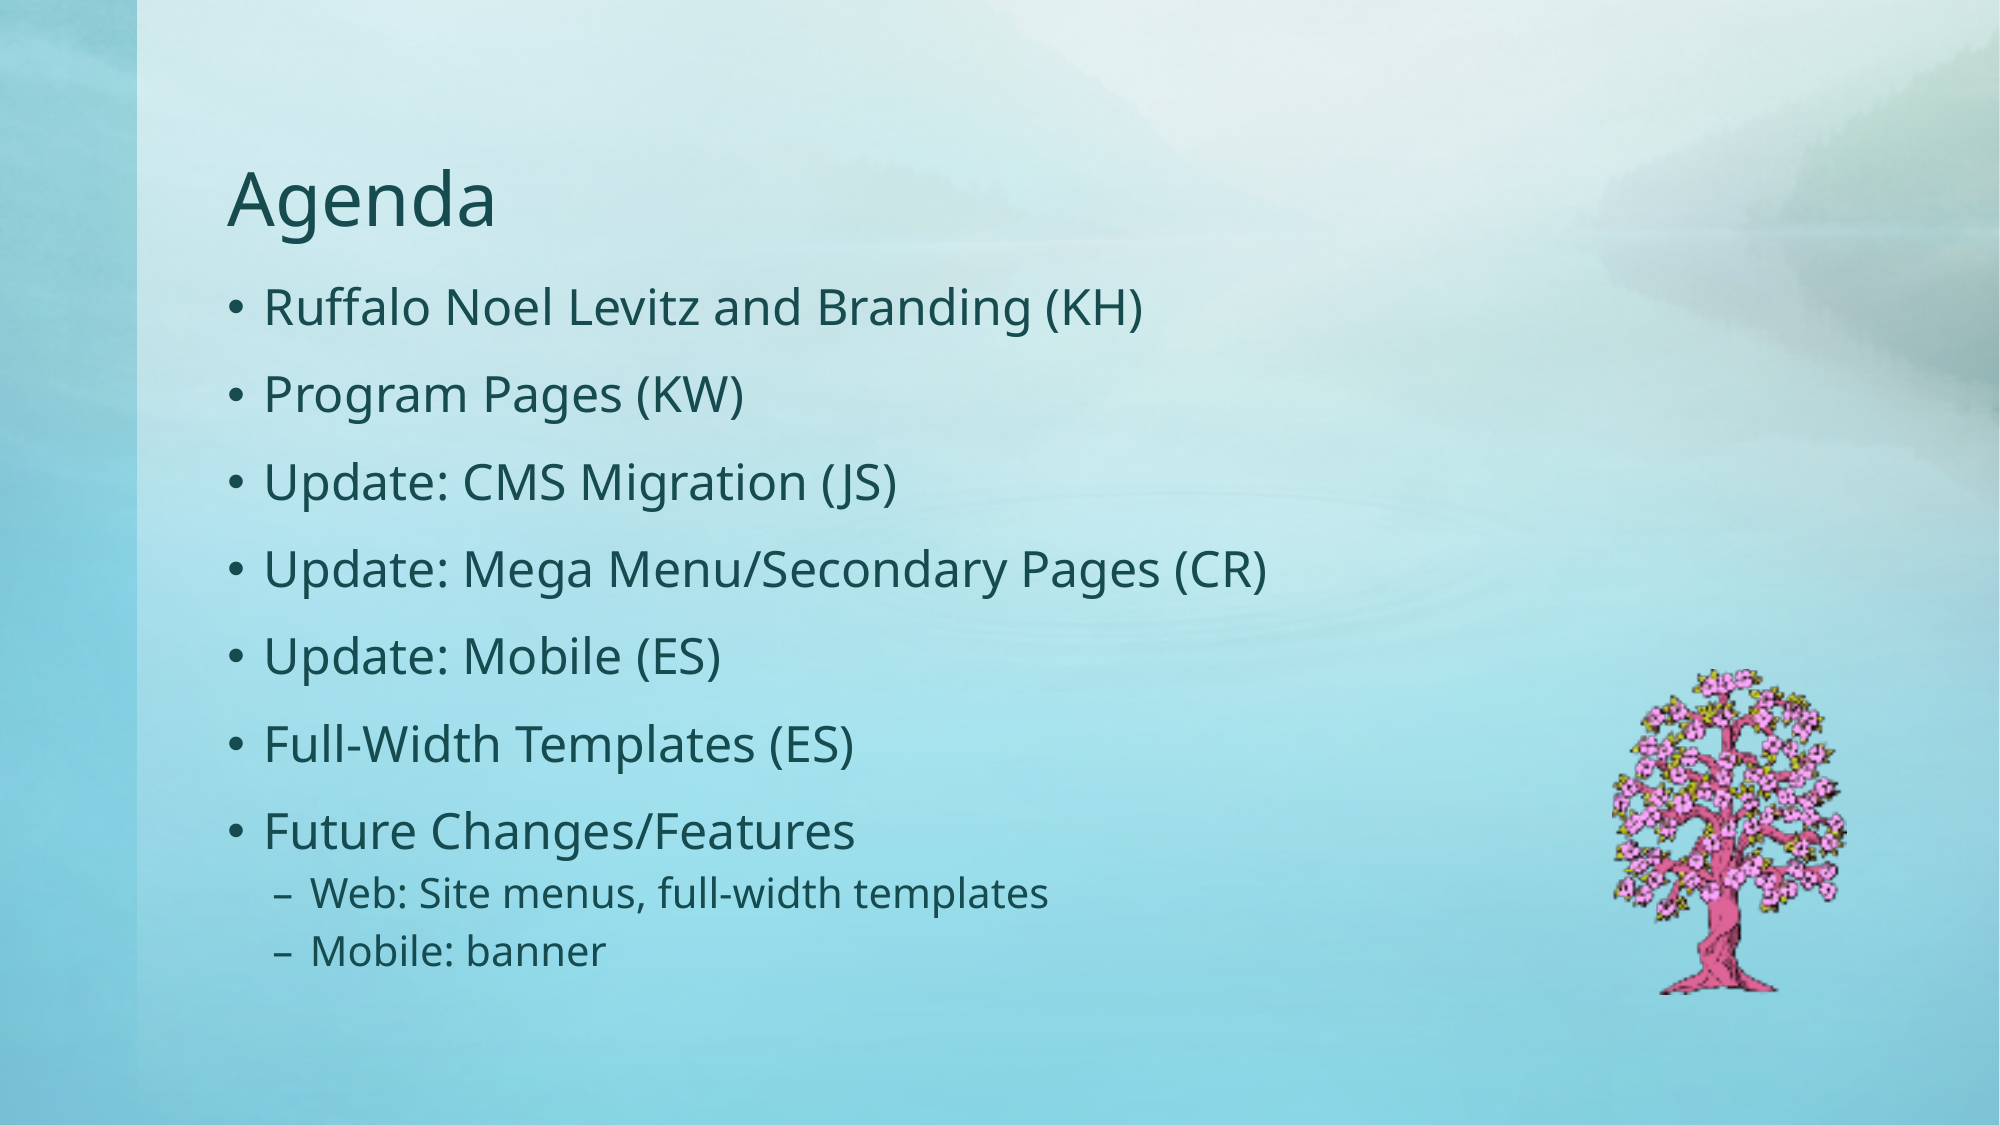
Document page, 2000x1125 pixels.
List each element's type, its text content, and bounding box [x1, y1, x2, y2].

picture [0, 0, 2000, 1125]
title Agenda [212, 62, 1788, 250]
list Ruffalo Noel Levitz and Branding (KH) Program Pages (KW) Update: CMS Migration (JS) Update: Mega Menu/Secondary Pages (CR) Update: Mobile (ES) Full-Width Templates (ES) Future Changes/Features Web: Site menus, full-width templates Mobile: banner [212, 275, 1788, 1013]
